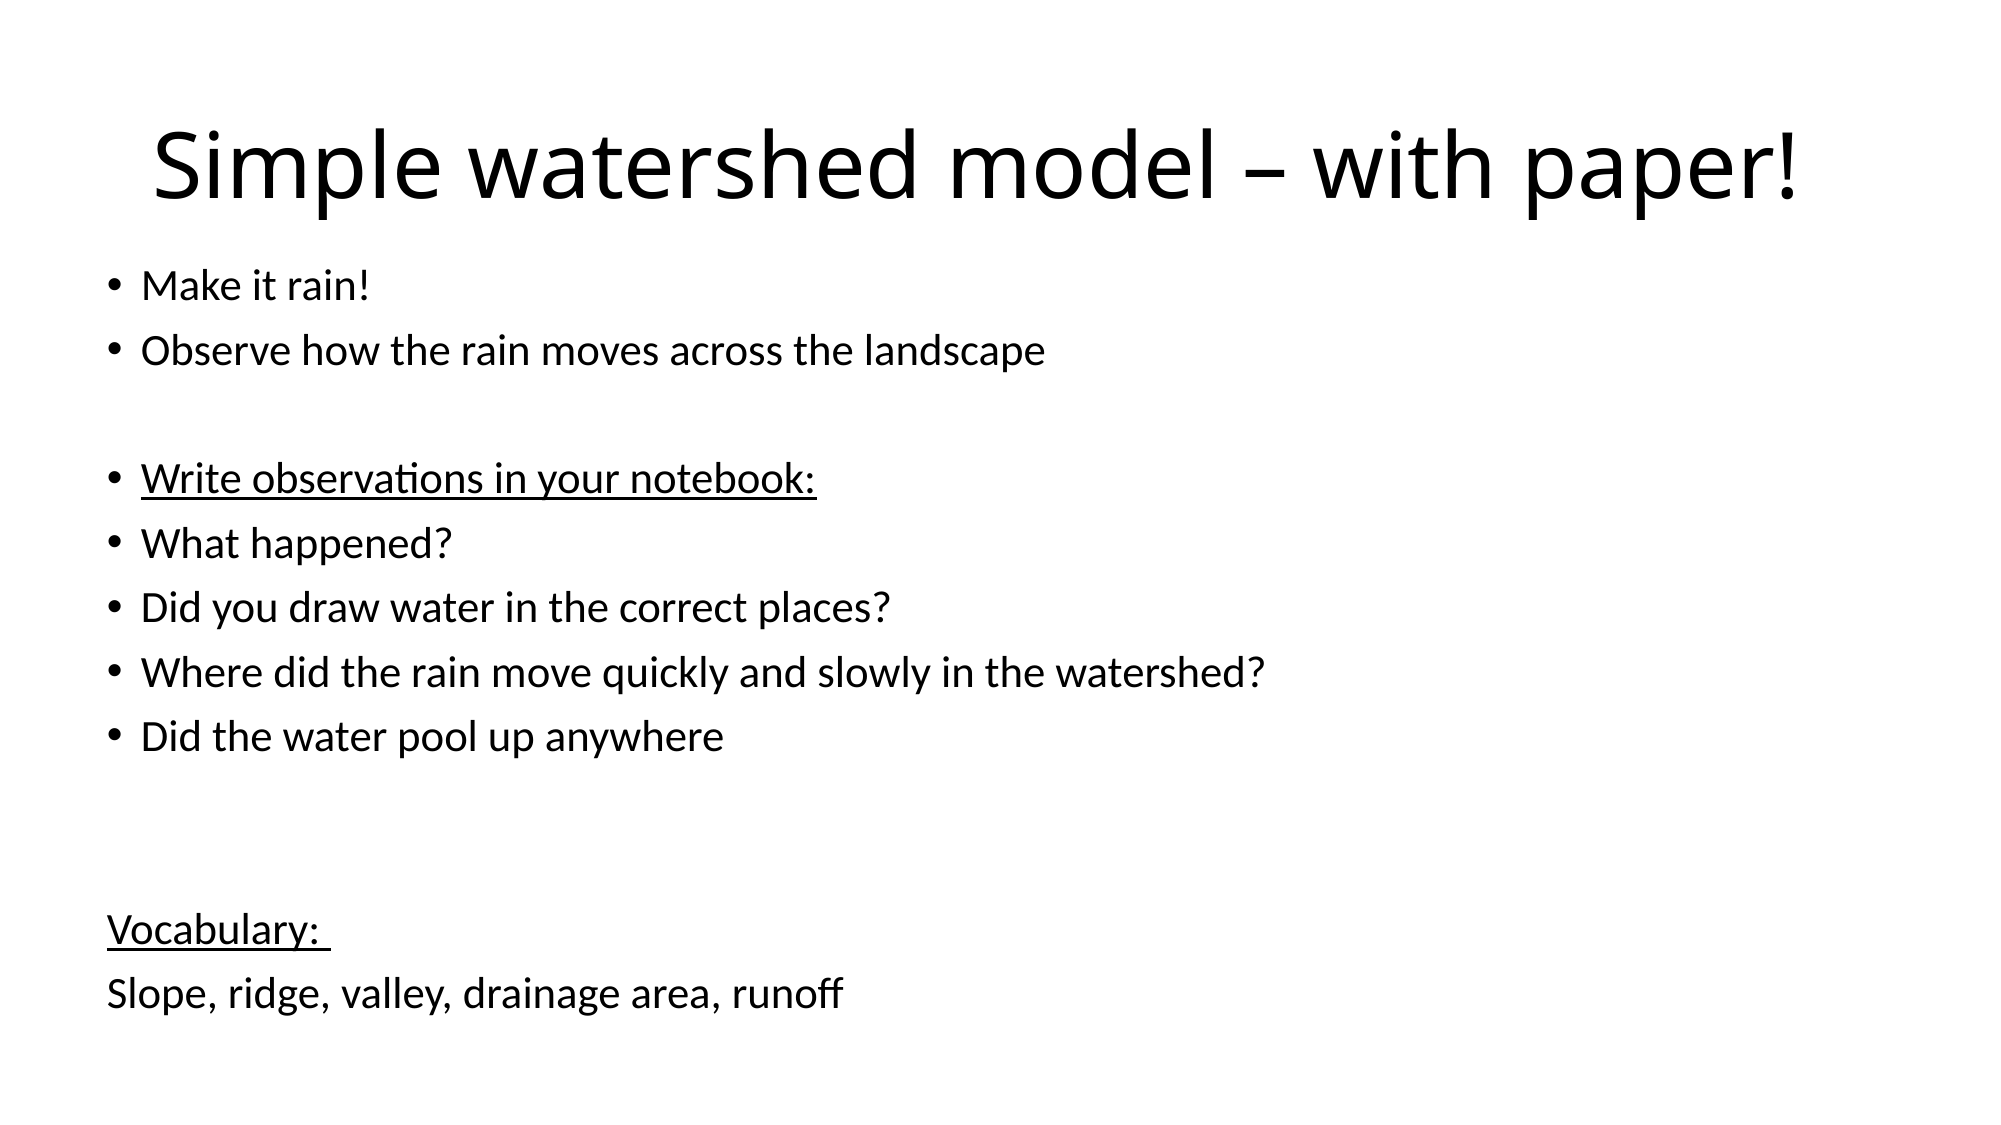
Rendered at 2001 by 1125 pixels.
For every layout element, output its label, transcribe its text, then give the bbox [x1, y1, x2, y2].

list Make it rain! Observe how the rain moves across the landscape Write observations in your notebook: What happened? Did you draw water in the correct places? Where did the rain move quickly and slowly in the watershed? Did the water pool up anywhere Vocabulary: Slope, ridge, valley, drainage area, runoff [91, 254, 1908, 1034]
title Simple watershed model – with paper! [137, 59, 1863, 254]
